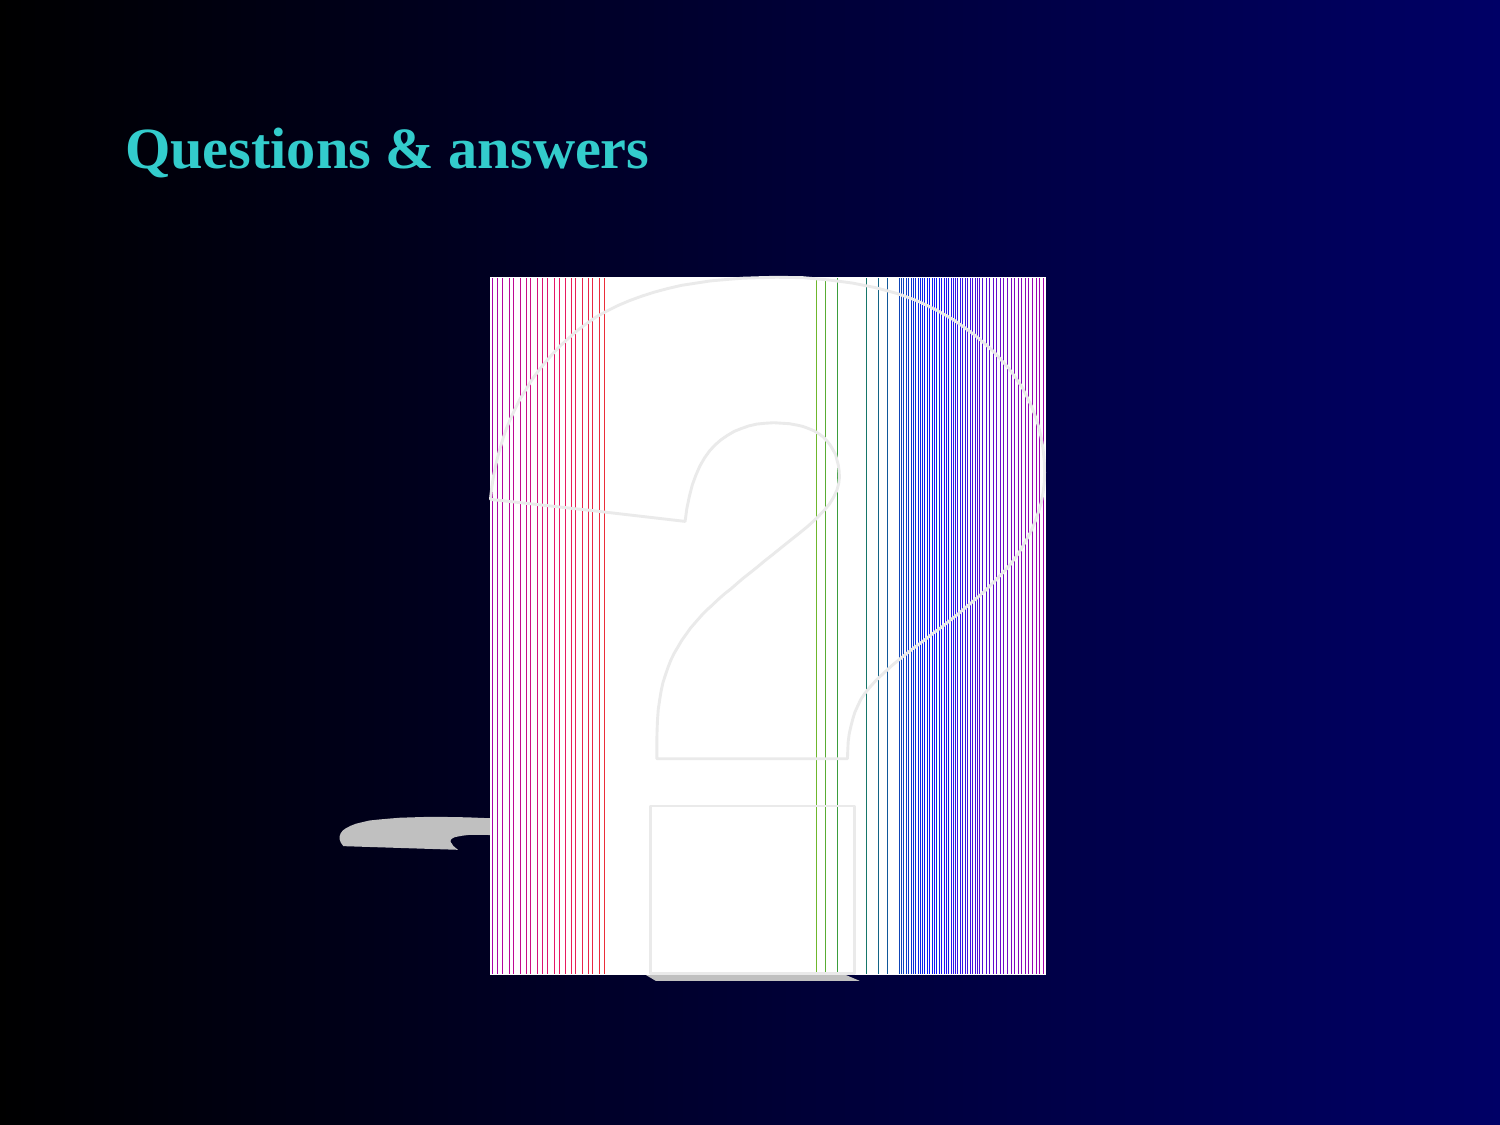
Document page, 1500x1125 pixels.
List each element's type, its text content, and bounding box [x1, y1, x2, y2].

text_box Questions & answers [109, 102, 666, 188]
picture [337, 274, 1053, 990]
